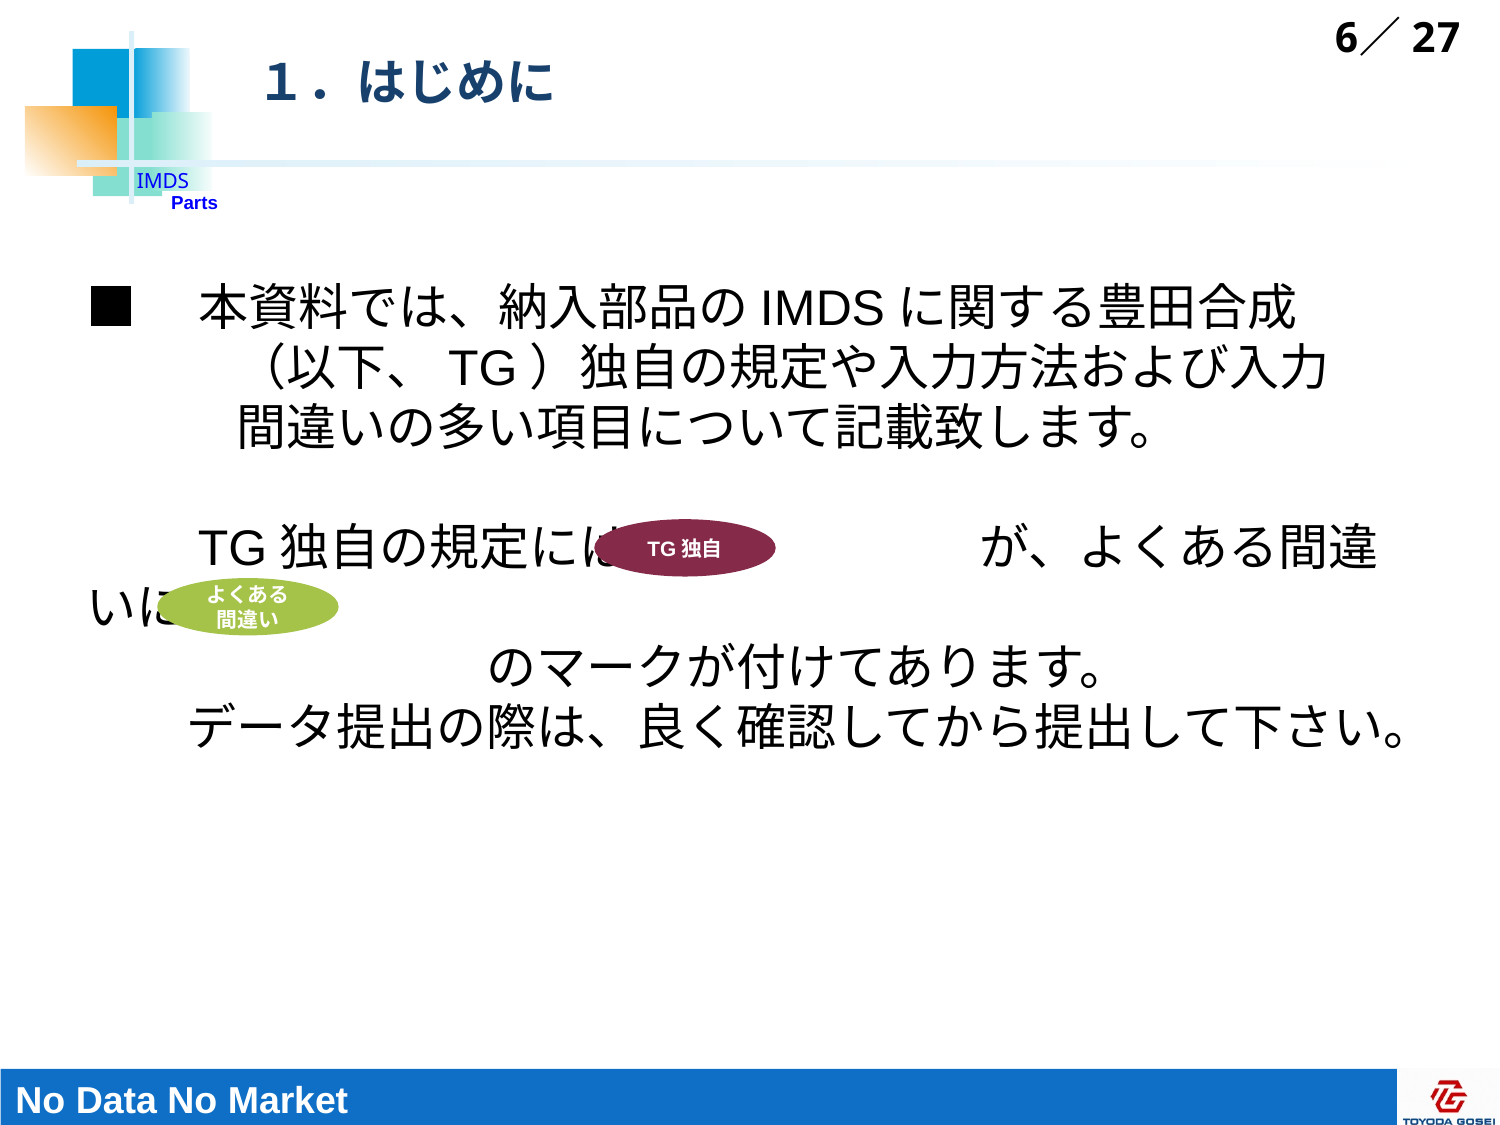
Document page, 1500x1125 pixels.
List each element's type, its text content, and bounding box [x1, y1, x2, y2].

title １．はじめに [242, 0, 1281, 161]
slide_number 6／27 [1294, 0, 1500, 79]
picture [1397, 1068, 1500, 1125]
text_box ■ 本資料では、納入部品のIMDSに関する豊田合成 （以下、TG）独自の規定や入力方法および入力 間違いの多い項目について記載致します。 TG独自の規定には が、よくある間違いには のマークが付けてあります。 データ提出の際は、良く確認してから提出して下さい。 [74, 269, 1433, 822]
text_box TG独自 [594, 519, 776, 577]
text_box よくある 間違い [157, 578, 339, 636]
